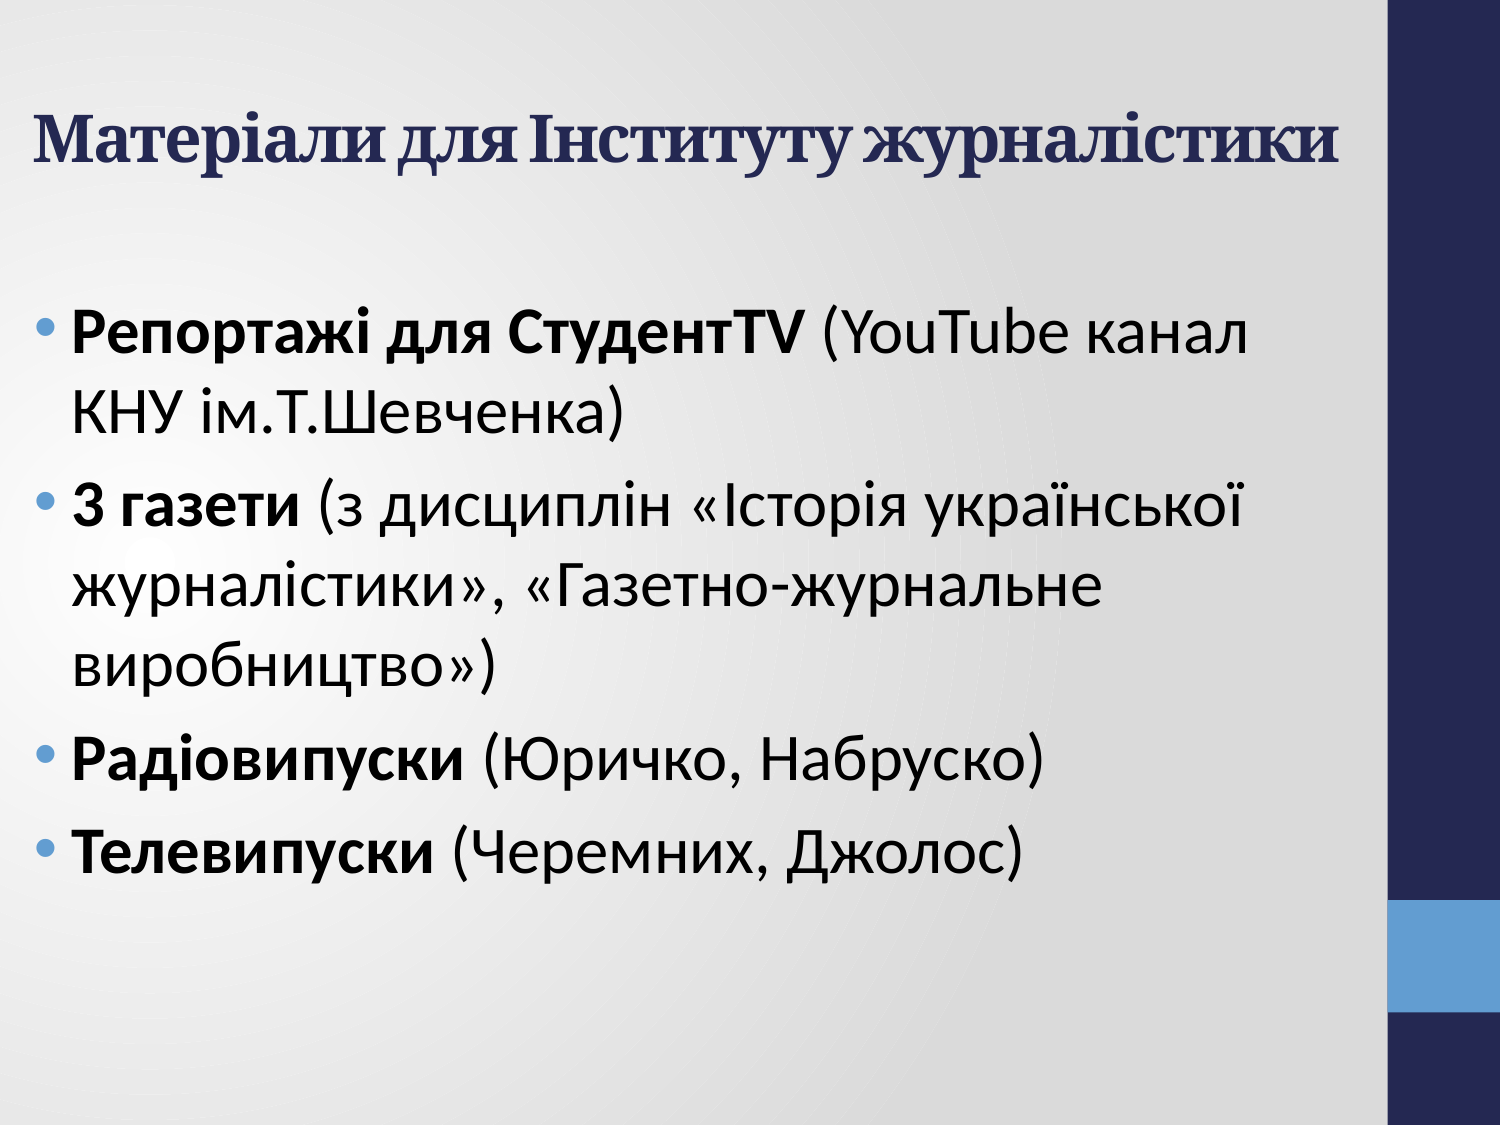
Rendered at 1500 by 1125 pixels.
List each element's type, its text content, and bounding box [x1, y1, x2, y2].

title Матеріали для Інституту журналістики [17, 54, 1368, 218]
list Репортажі для СтудентTV (YouTube канал КНУ ім.Т.Шевченка) 3 газети (з дисциплін «Історія української журналістики», «Газетно-журнальне виробництво») Радіовипуски (Юричко, Набруско) Телевипуски (Черемних, Джолос) [0, 278, 1350, 1079]
